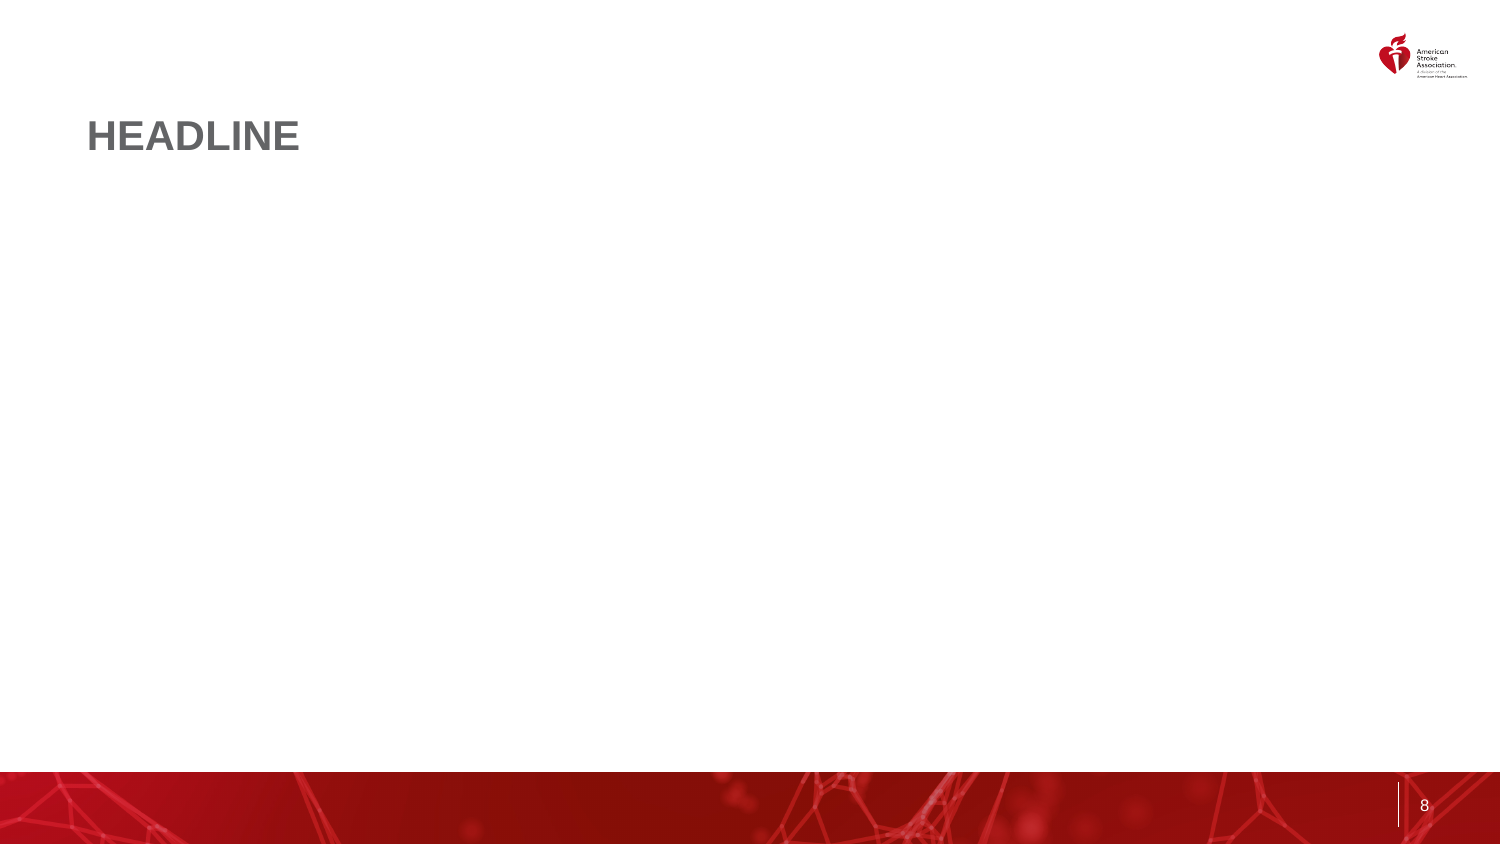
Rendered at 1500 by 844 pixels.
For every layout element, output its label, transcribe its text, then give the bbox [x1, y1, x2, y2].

picture [1379, 32, 1468, 78]
footer [71, 782, 975, 827]
picture [0, 772, 1500, 844]
title headline [71, 100, 559, 234]
slide_number 8 [1405, 782, 1500, 827]
